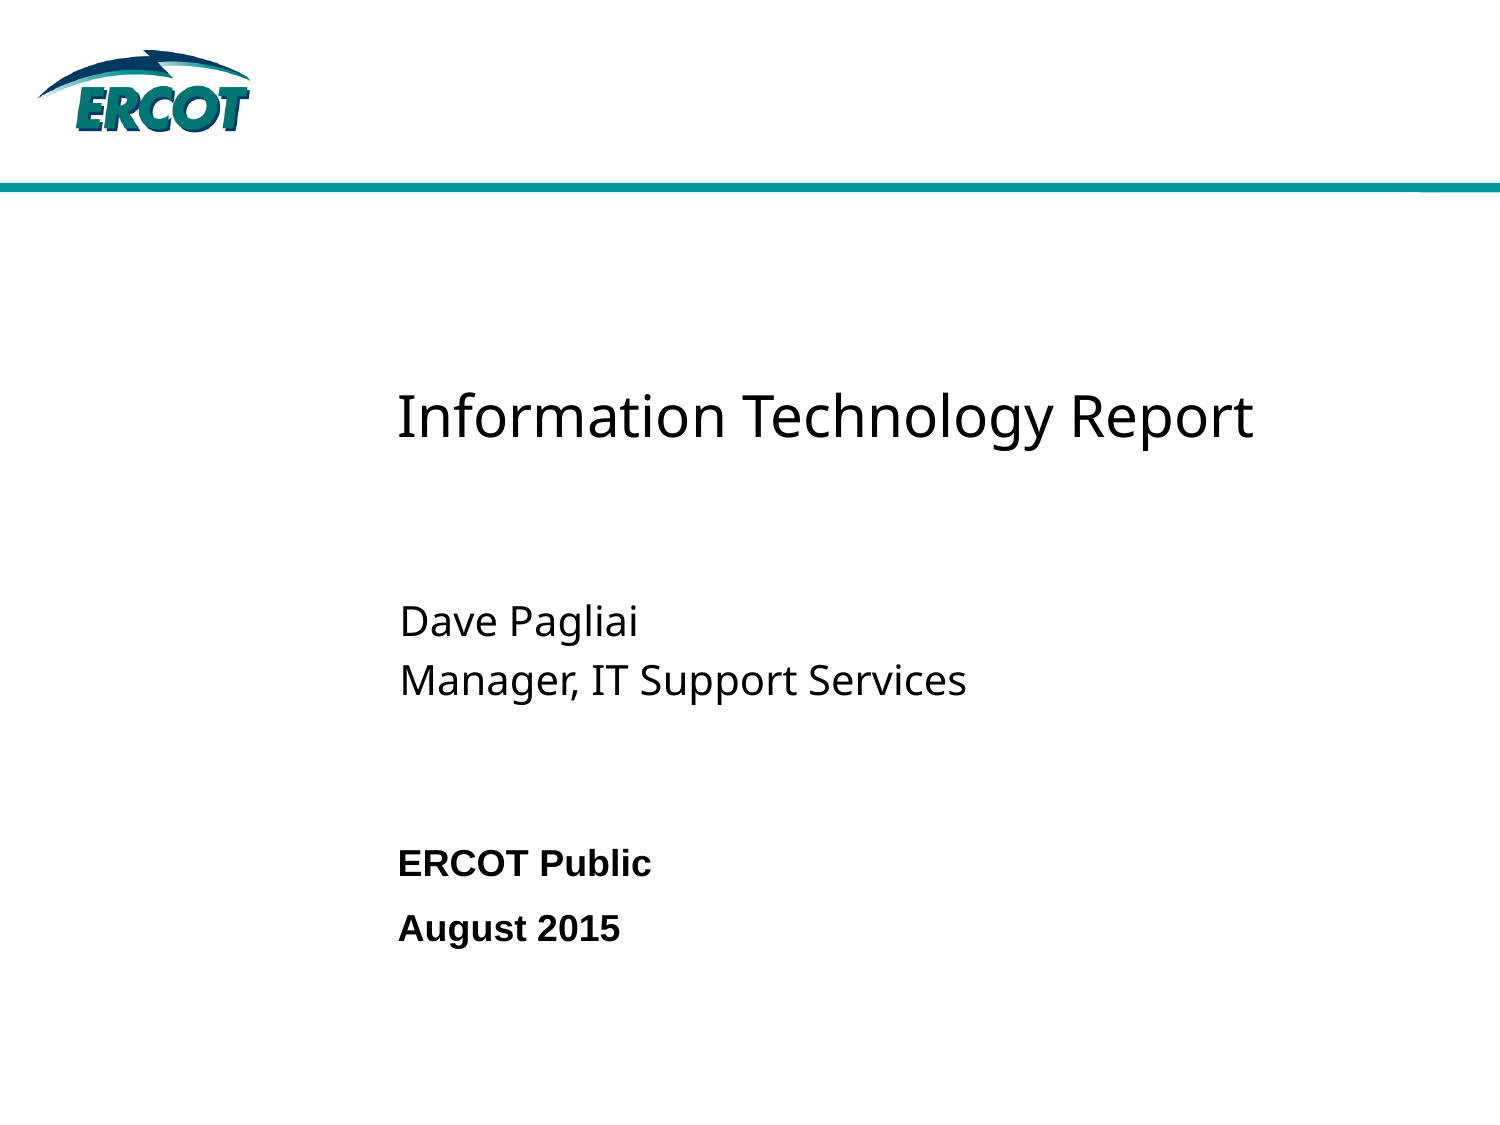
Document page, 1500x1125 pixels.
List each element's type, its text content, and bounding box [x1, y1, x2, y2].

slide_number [382, 901, 1413, 976]
subtitle Dave Pagliai Manager, IT Support Services [384, 587, 1425, 775]
title Information Technology Report [382, 312, 1371, 516]
picture [37, 50, 250, 136]
footer ERCOT Public [382, 830, 1413, 901]
